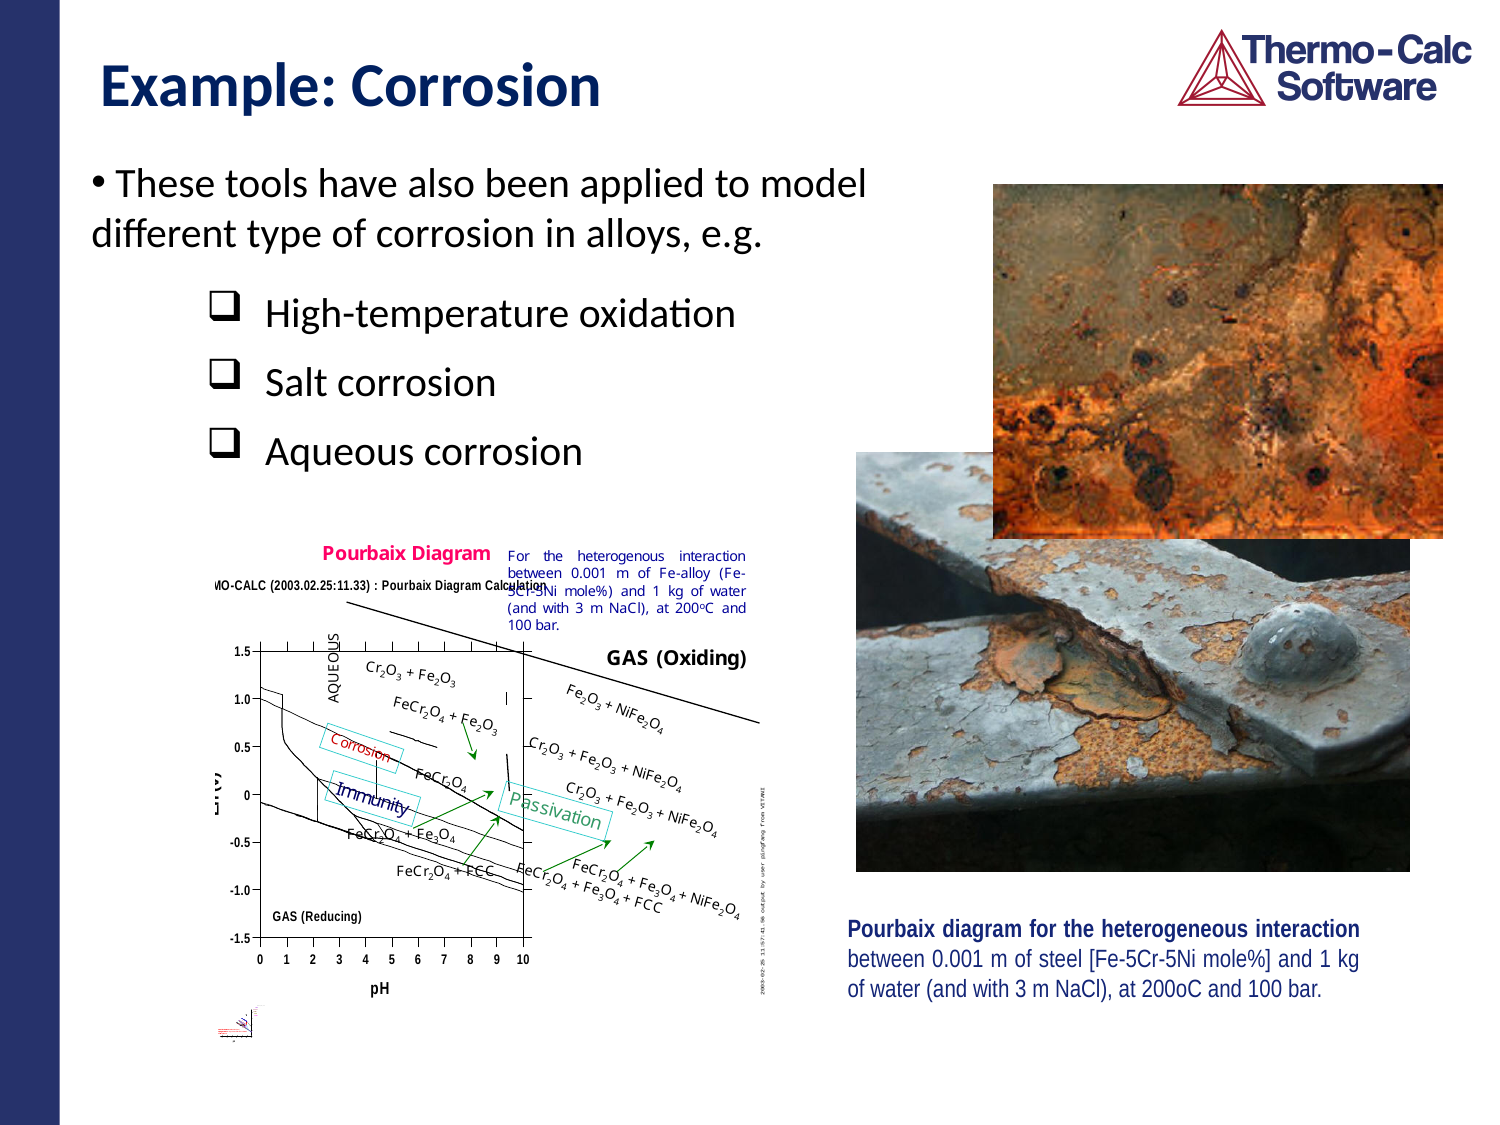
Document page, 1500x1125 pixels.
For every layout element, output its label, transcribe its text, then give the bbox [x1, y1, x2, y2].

text_box High-temperature oxidation Salt corrosion Aqueous corrosion [59, 278, 931, 482]
text_box These tools have also been applied to model different type of corrosion in alloys, e.g. [76, 148, 975, 362]
text_box Pourbaix diagram for the heterogeneous interaction between 0.001 m of steel [Fe-5Cr-5Ni mole%] and 1 kg of water (and with 3 m NaCl), at 200oC and 100 bar. [832, 904, 1376, 1010]
picture [0, 0, 1500, 1125]
list Example: Corrosion [100, 42, 963, 119]
